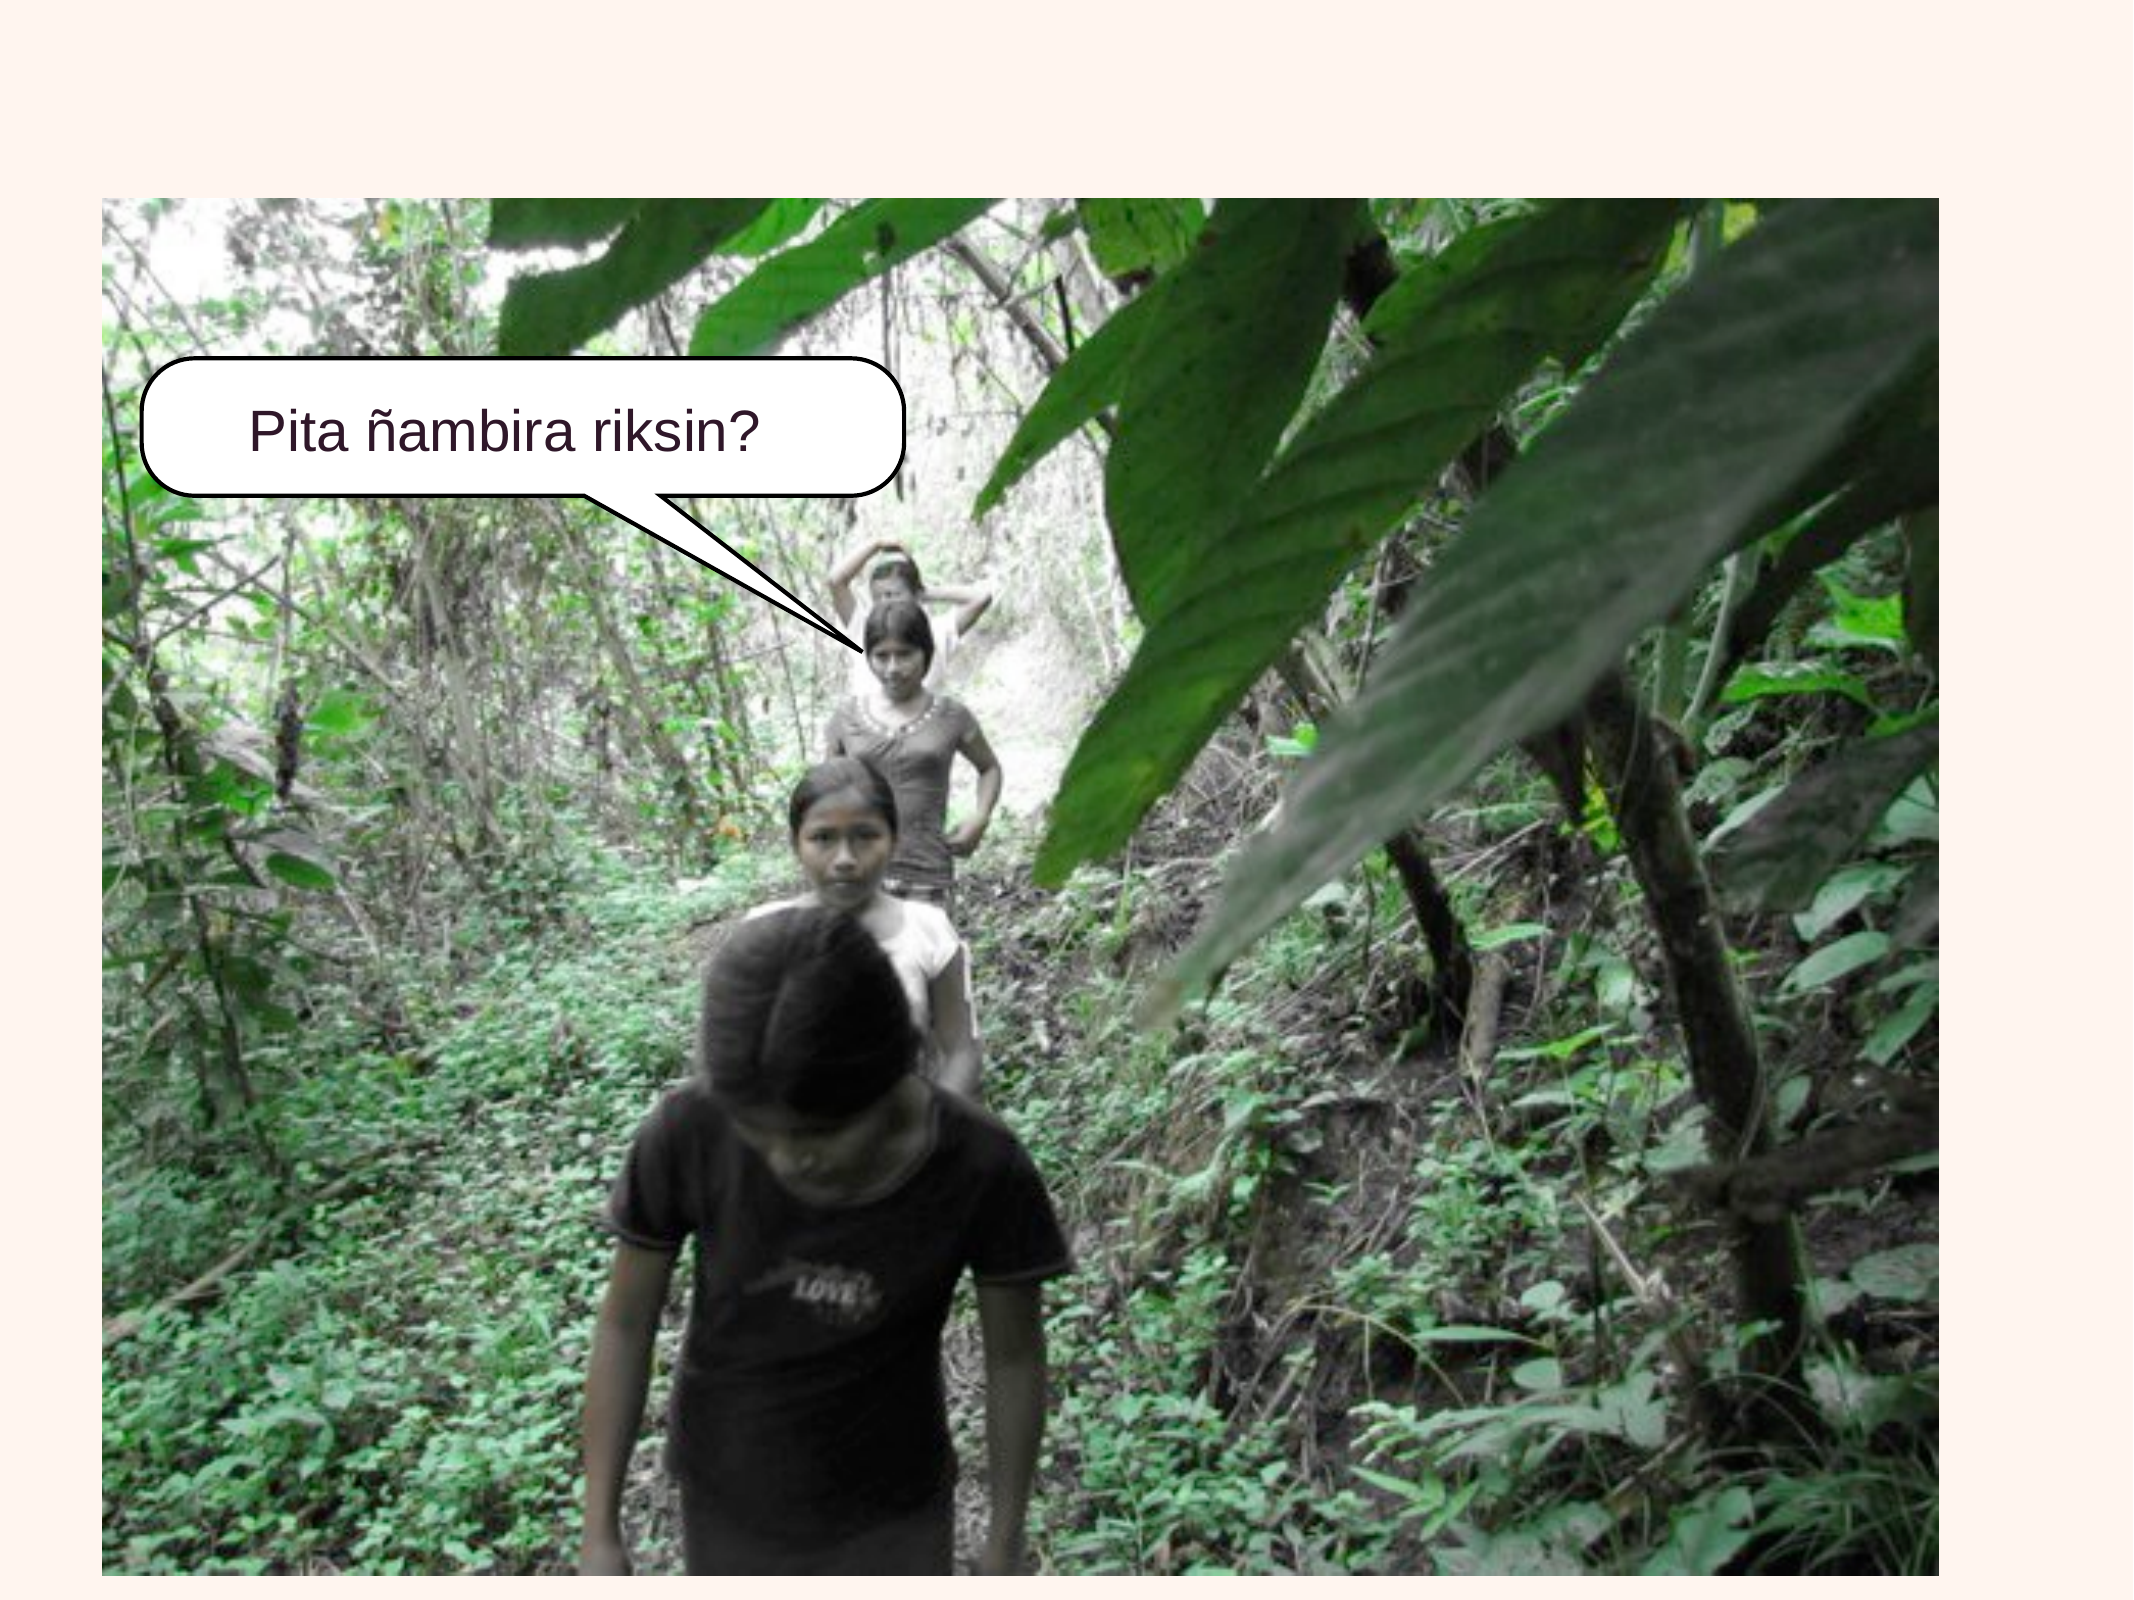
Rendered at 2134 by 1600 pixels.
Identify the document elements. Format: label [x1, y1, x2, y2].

picture [101, 198, 1939, 1577]
